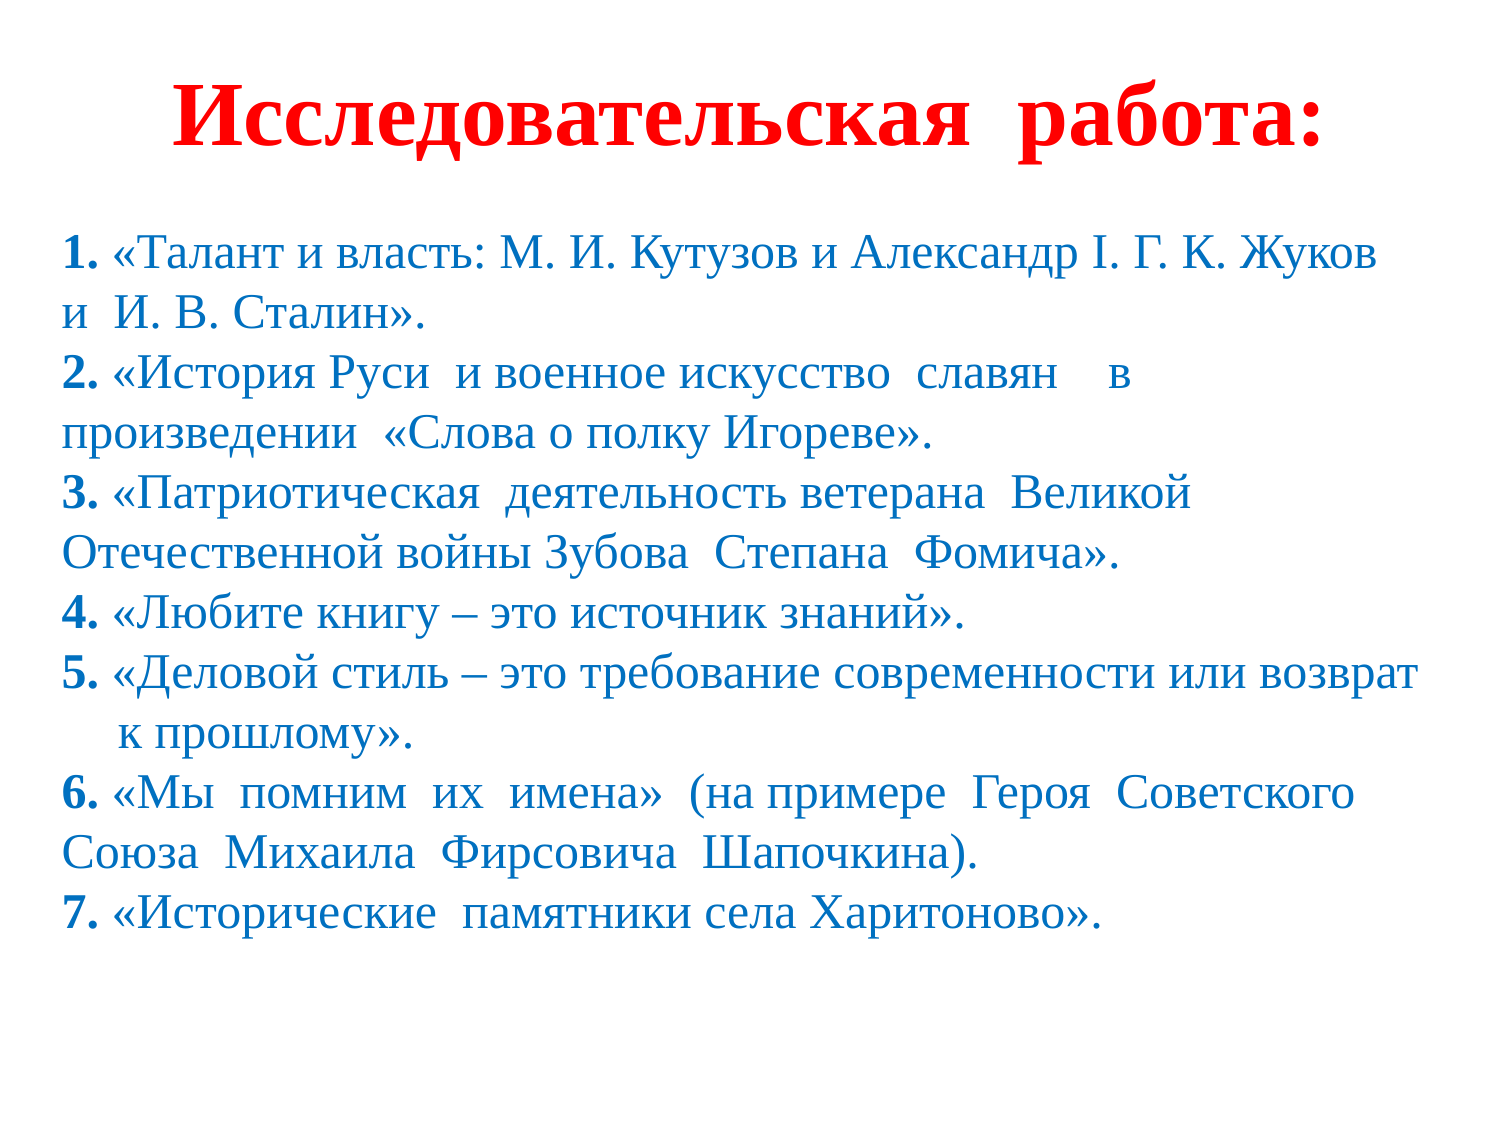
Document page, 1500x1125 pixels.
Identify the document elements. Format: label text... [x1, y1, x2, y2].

title Исследовательская работа: [75, 45, 1425, 173]
text_box 1. «Талант и власть: М. И. Кутузов и Александр I. Г. К. Жуков и И. В. Сталин». 2. «История Руси и военное искусство славян в произведении «Слова о полку Игореве». 3. «Патриотическая деятельность ветерана Великой Отечественной войны Зубова Степана Фомича». 4. «Любите книгу – это источник знаний». 5. «Деловой стиль – это требование современности или возврат к прошлому». 6. «Мы помним их имена» (на примере Героя Советского Союза Михаила Фирсовича Шапочкина). 7. «Исторические памятники села Харитоново». [46, 210, 1442, 991]
